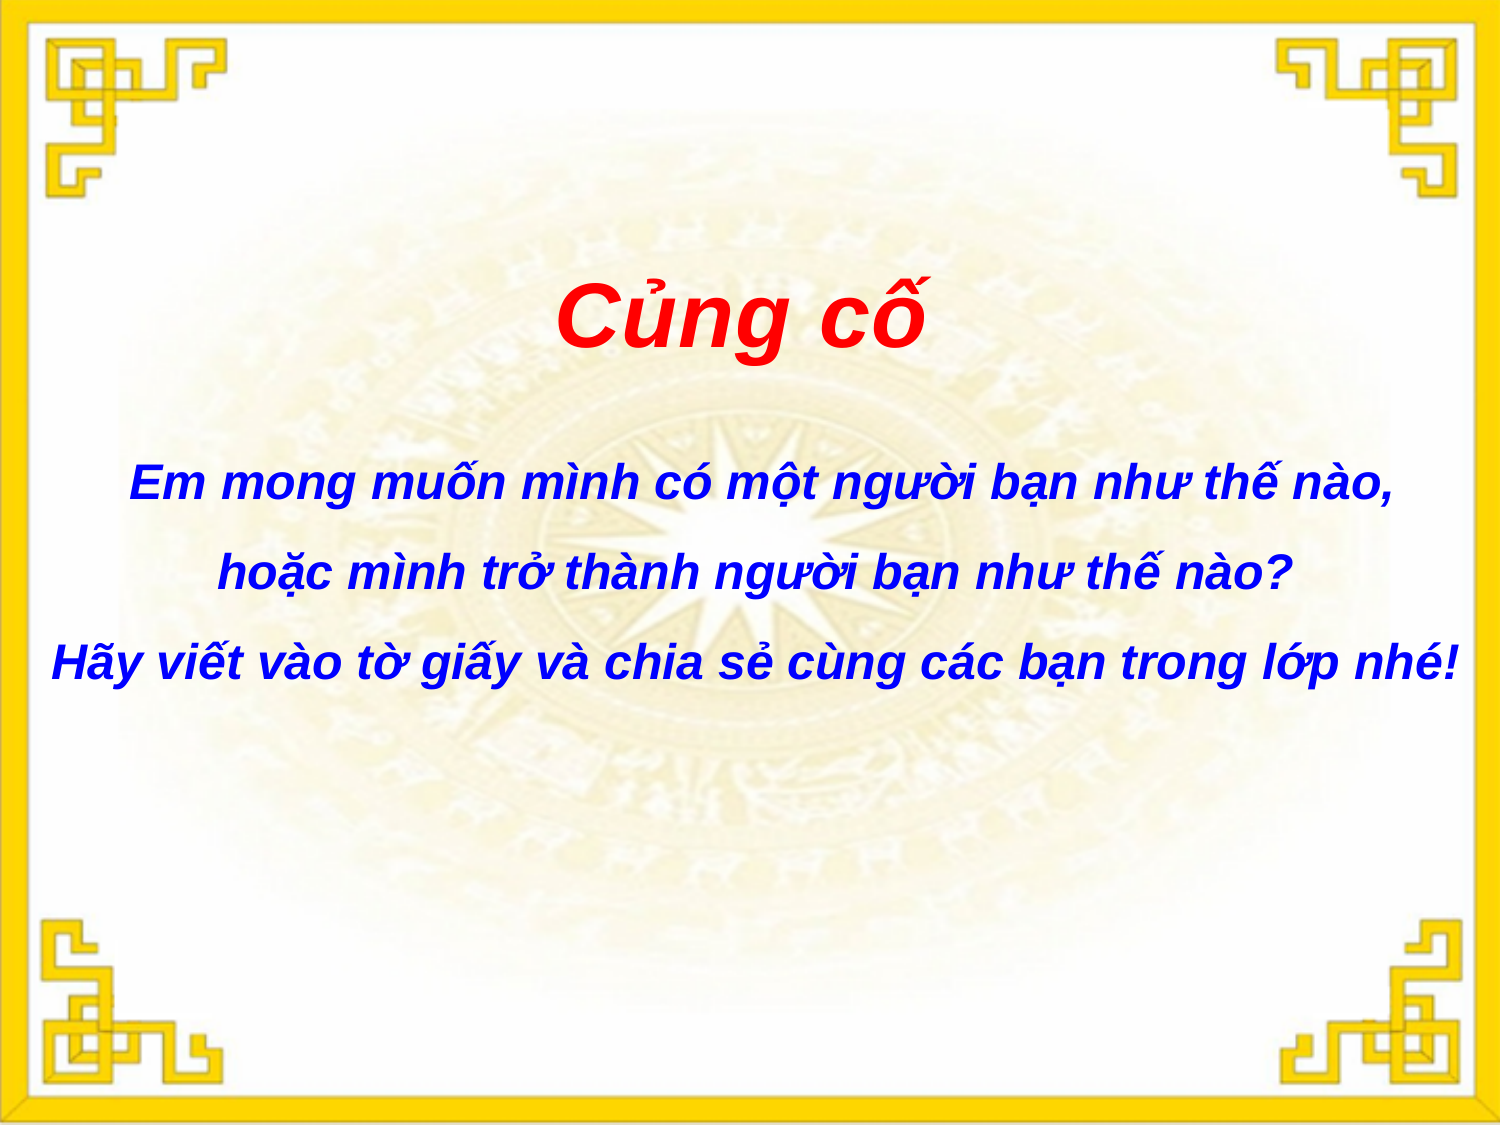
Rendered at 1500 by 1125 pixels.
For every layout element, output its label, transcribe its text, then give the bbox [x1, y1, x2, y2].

picture [0, 0, 1500, 1125]
text_box Củng cố [539, 248, 943, 374]
text_box Em mong muốn mình có một người bạn như thế nào, hoặc mình trở thành người bạn như thế nào? Hãy viết vào tờ giấy và chia sẻ cùng các bạn trong lớp nhé! [24, 412, 1488, 698]
